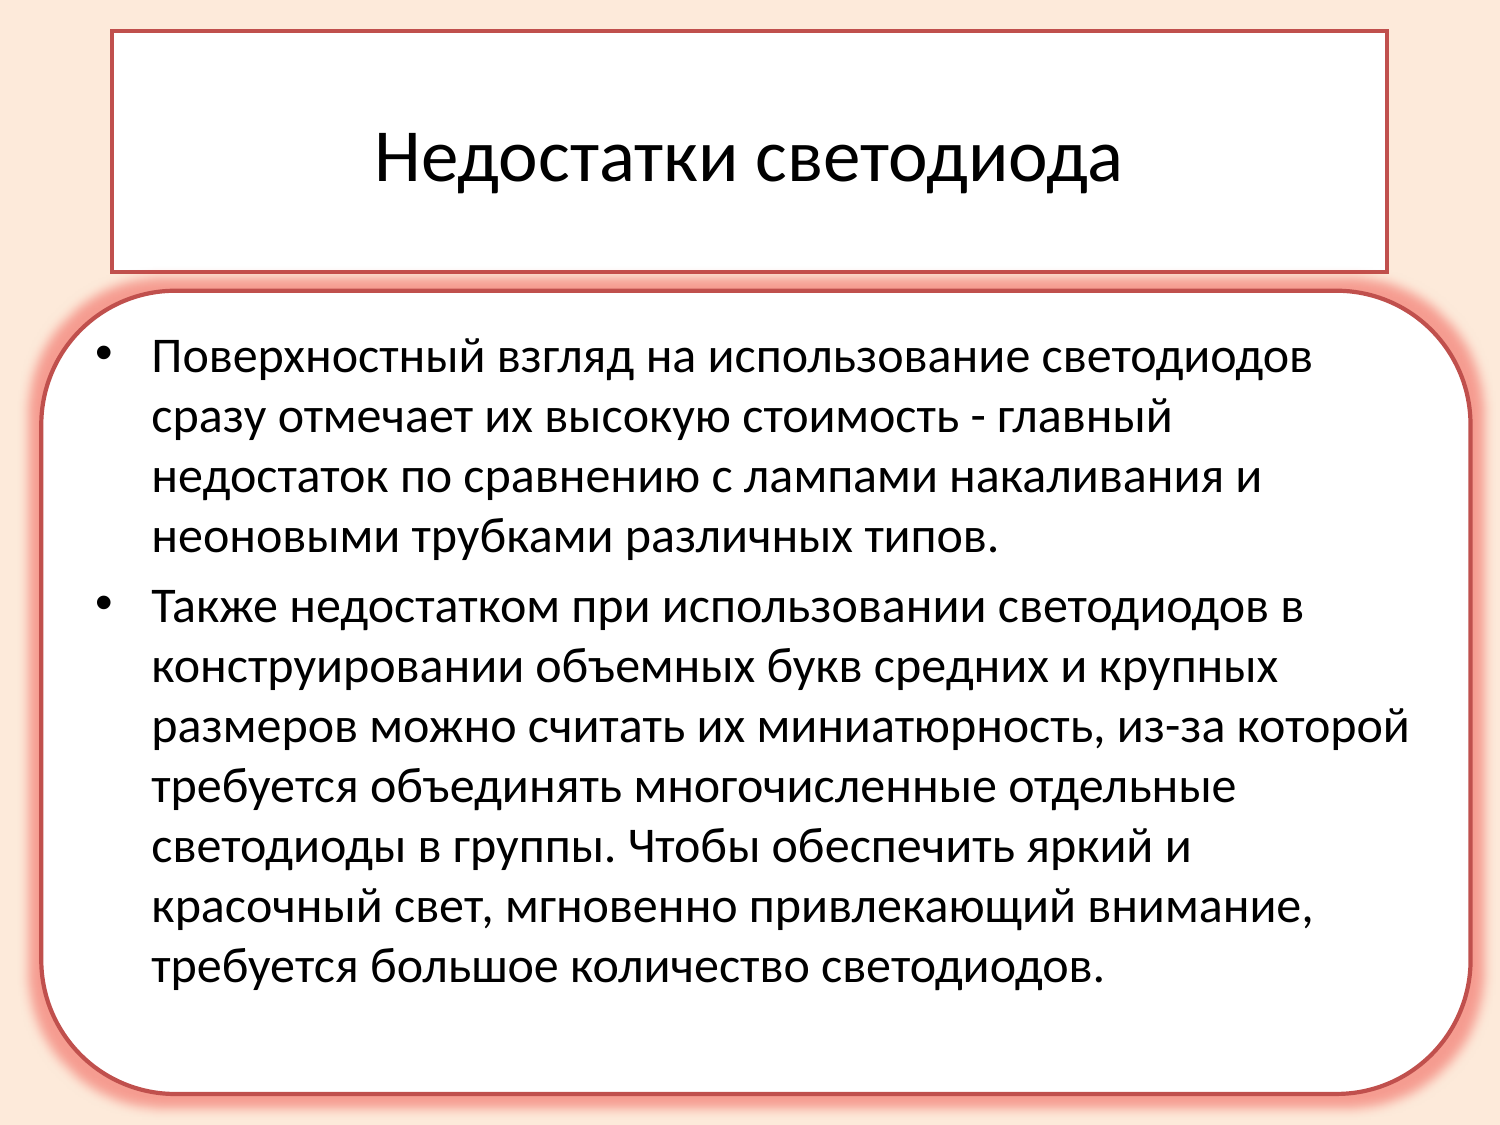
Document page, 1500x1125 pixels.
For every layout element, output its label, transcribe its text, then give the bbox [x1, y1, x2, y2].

title Недостатки светодиода [110, 29, 1389, 274]
text_box Поверхностный взгляд на использование светодиодов сразу отмечает их высокую стоимость - главный недостаток по сравнению с лампами накаливания и неоновыми трубками различных типов. Также недостатком при использовании светодиодов в конструировании объемных букв средних и крупных размеров можно считать их миниатюрность, из-за которой требуется объединять многочисленные отдельные светодиоды в группы. Чтобы обеспечить яркий и красочный свет, мгновенно привлекающий внимание, требуется большое количество светодиодов. [39, 288, 1473, 1097]
